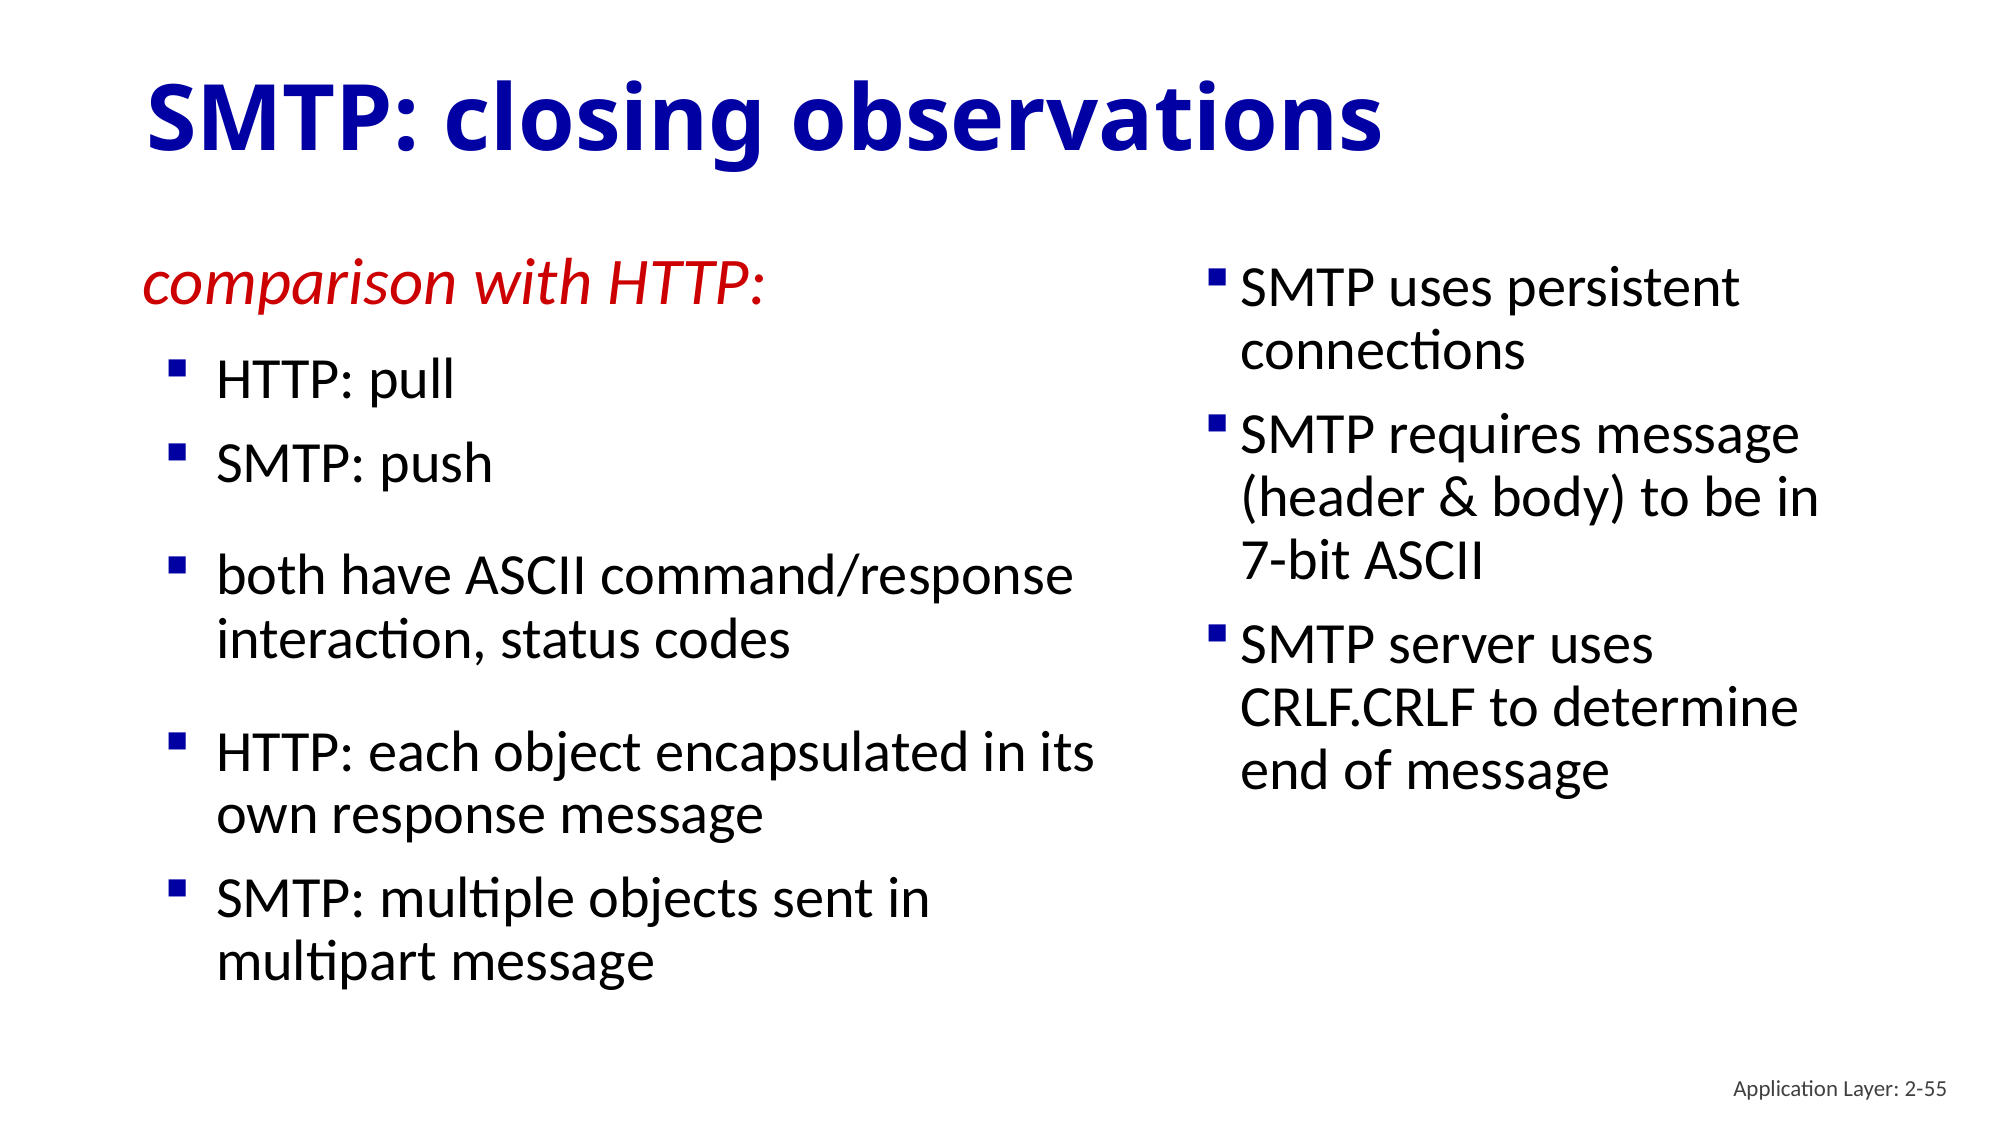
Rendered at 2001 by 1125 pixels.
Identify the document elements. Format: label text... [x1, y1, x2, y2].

slide_number Application Layer: 2-55 [1512, 1056, 1963, 1117]
text_box SMTP uses persistent connections SMTP requires message (header & body) to be in 7-bit ASCII SMTP server uses CRLF.CRLF to determine end of message [1167, 249, 1856, 1012]
title SMTP: closing observations [131, 47, 1856, 195]
text_box comparison with HTTP: HTTP: pull SMTP: push both have ASCII command/response interaction, status codes HTTP: each object encapsulated in its own response message SMTP: multiple objects sent in multipart message [106, 239, 1122, 1002]
